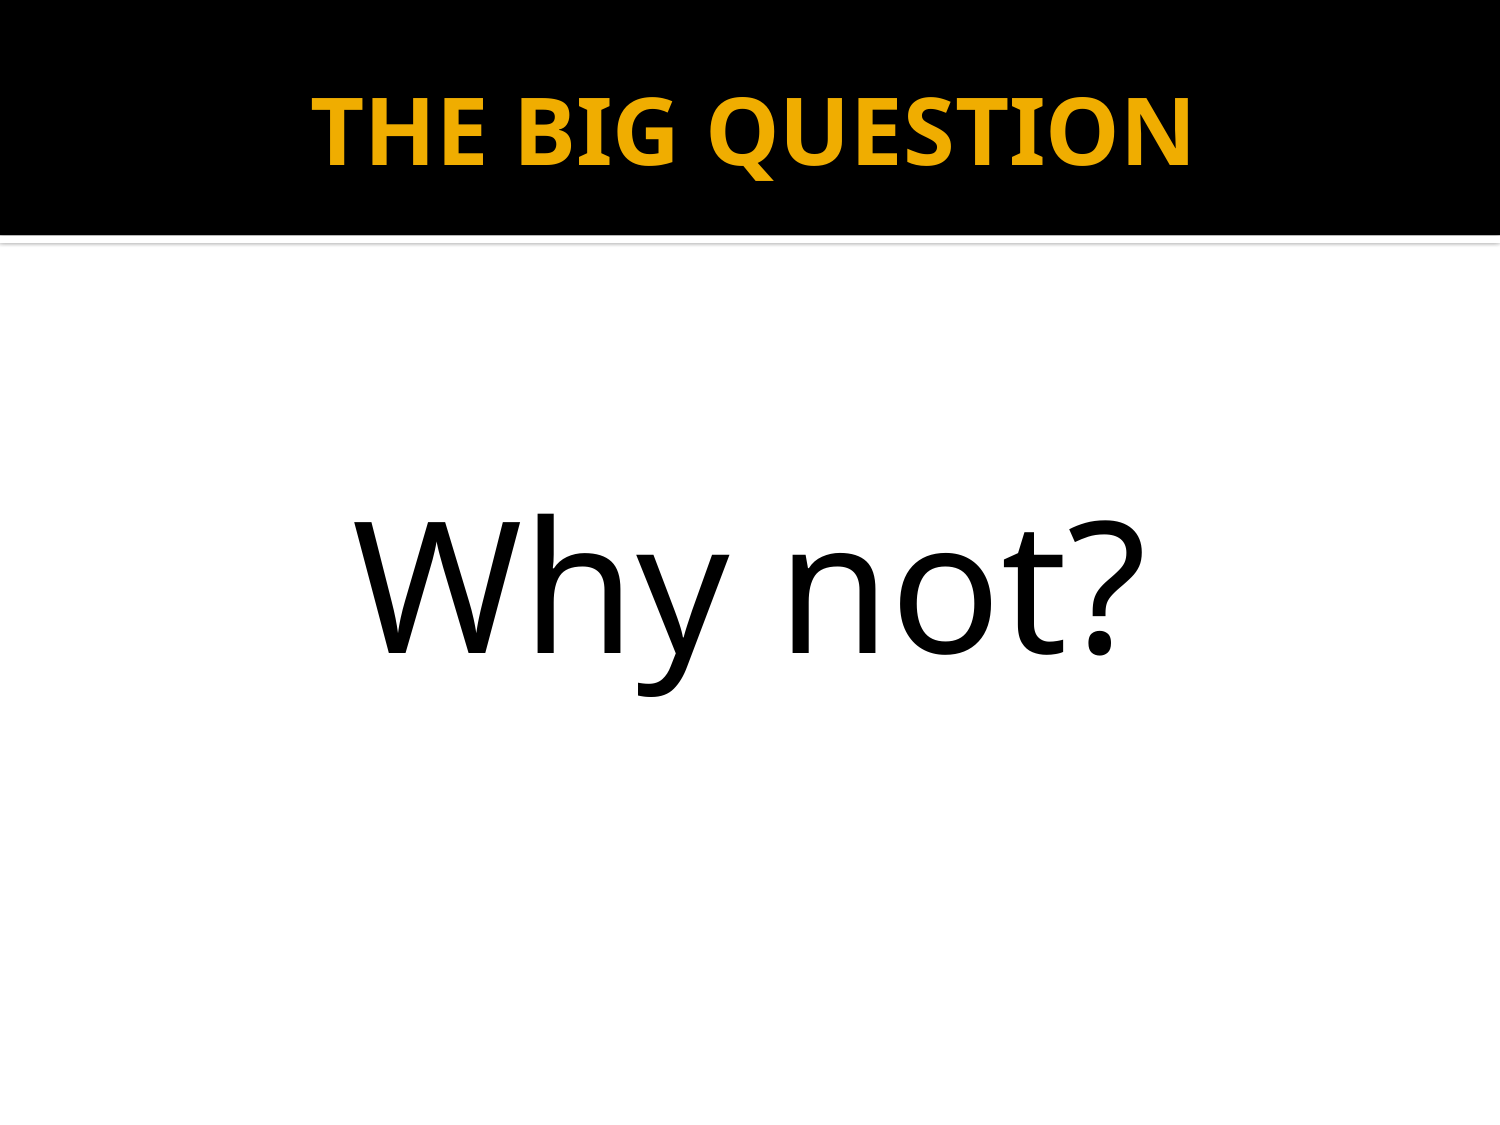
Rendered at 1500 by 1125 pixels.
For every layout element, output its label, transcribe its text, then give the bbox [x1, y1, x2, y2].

text_box Why not? [0, 462, 1500, 698]
title THE BIG QUESTION [75, 24, 1425, 231]
